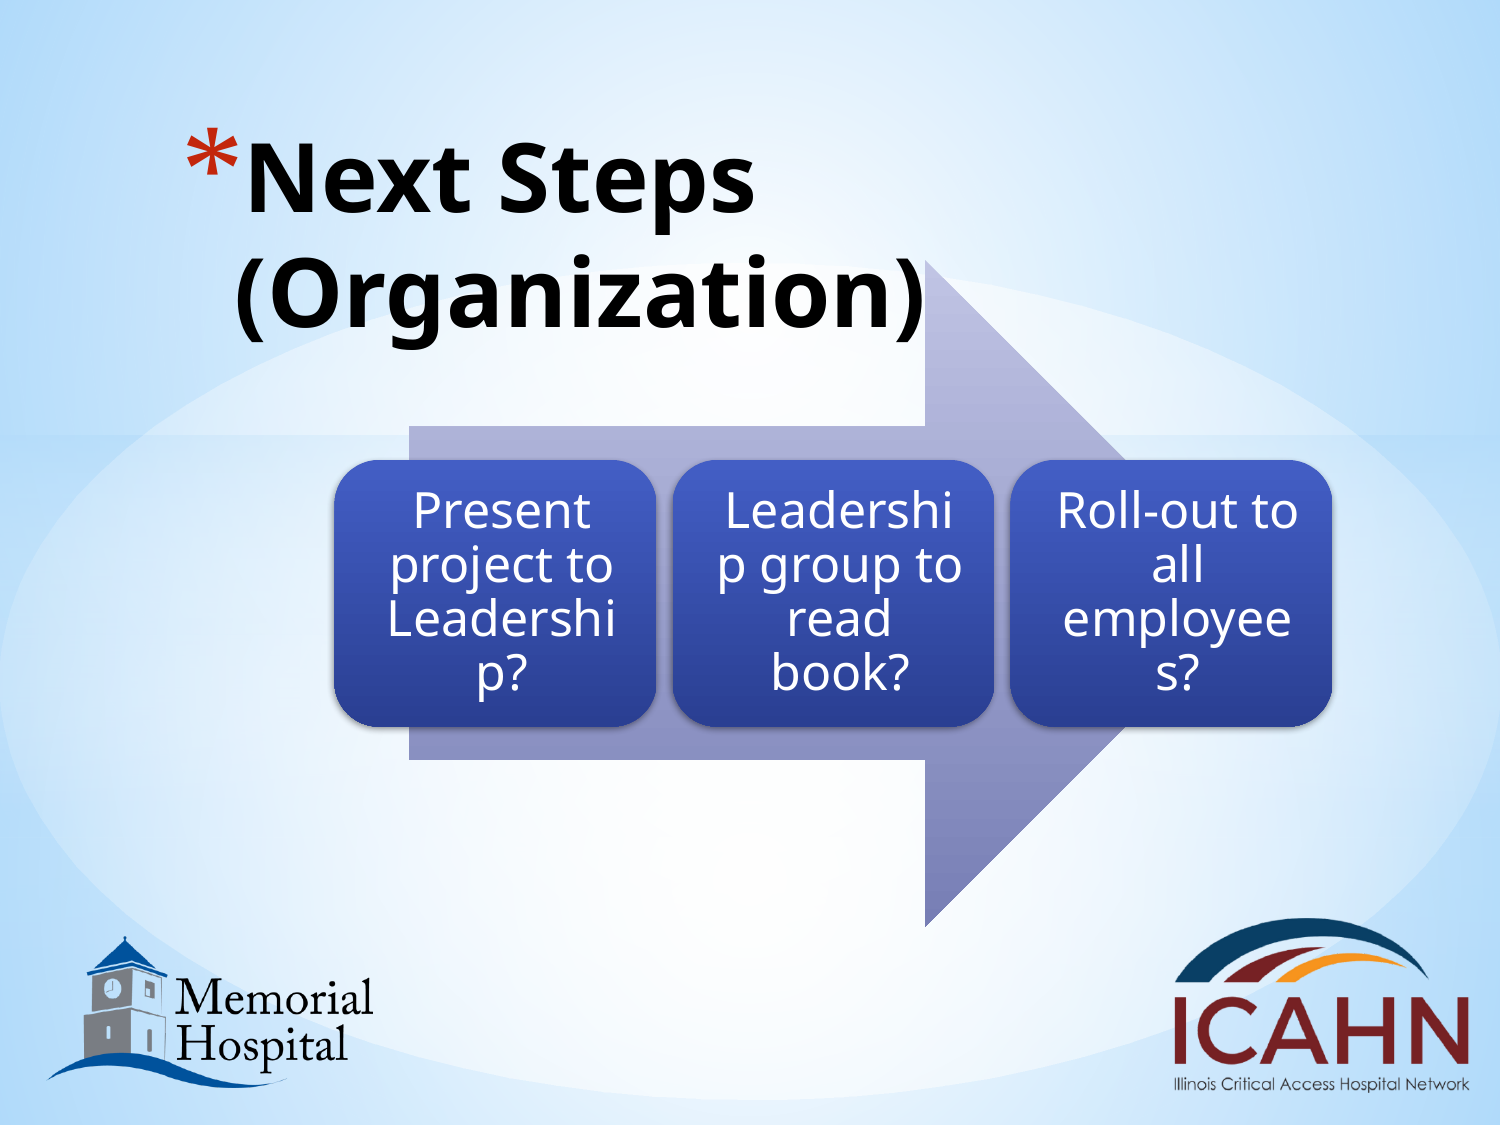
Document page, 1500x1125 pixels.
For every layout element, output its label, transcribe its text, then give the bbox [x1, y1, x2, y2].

picture [46, 936, 373, 1089]
title Next Steps (Organization) [167, 200, 1304, 354]
picture [1167, 912, 1476, 1099]
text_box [333, 259, 1334, 927]
